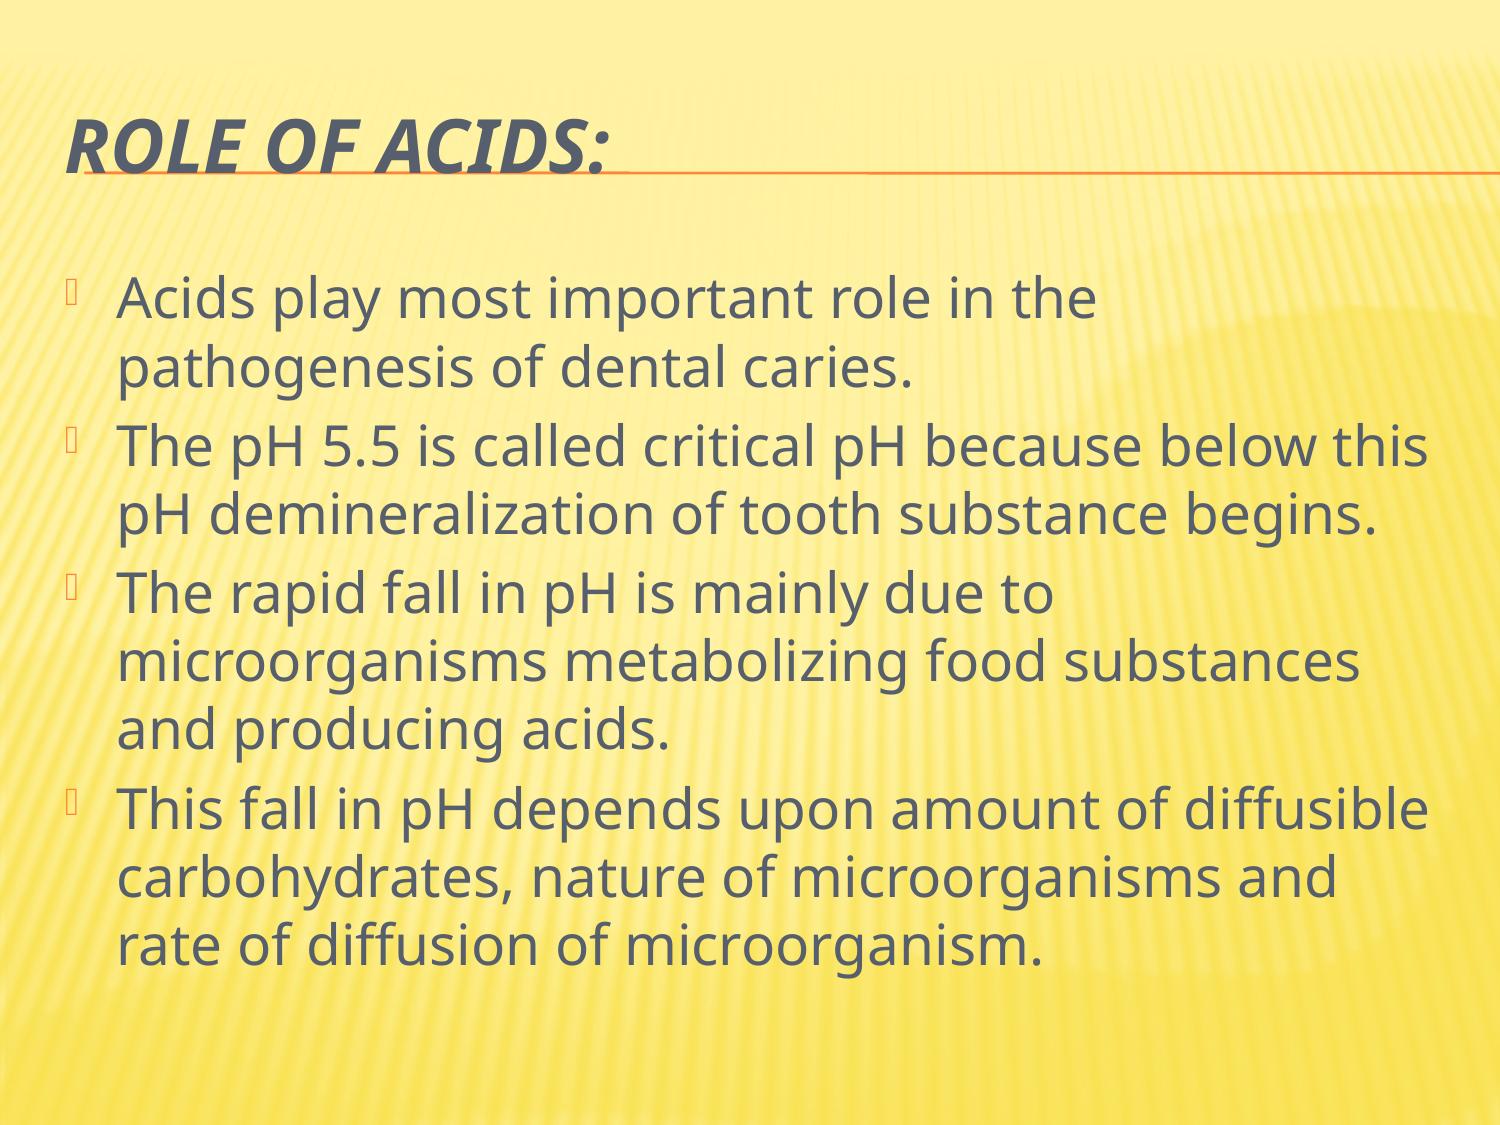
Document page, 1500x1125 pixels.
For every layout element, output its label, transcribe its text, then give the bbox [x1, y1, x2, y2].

list Acids play most important role in the pathogenesis of dental caries. The pH 5.5 is called critical pH because below this pH demineralization of tooth substance begins. The rapid fall in pH is mainly due to microorganisms metabolizing food substances and producing acids. This fall in pH depends upon amount of diffusible carbohydrates, nature of microorganisms and rate of diffusion of microorganism. [50, 254, 1475, 998]
title Role of acids: [50, 75, 1475, 213]
